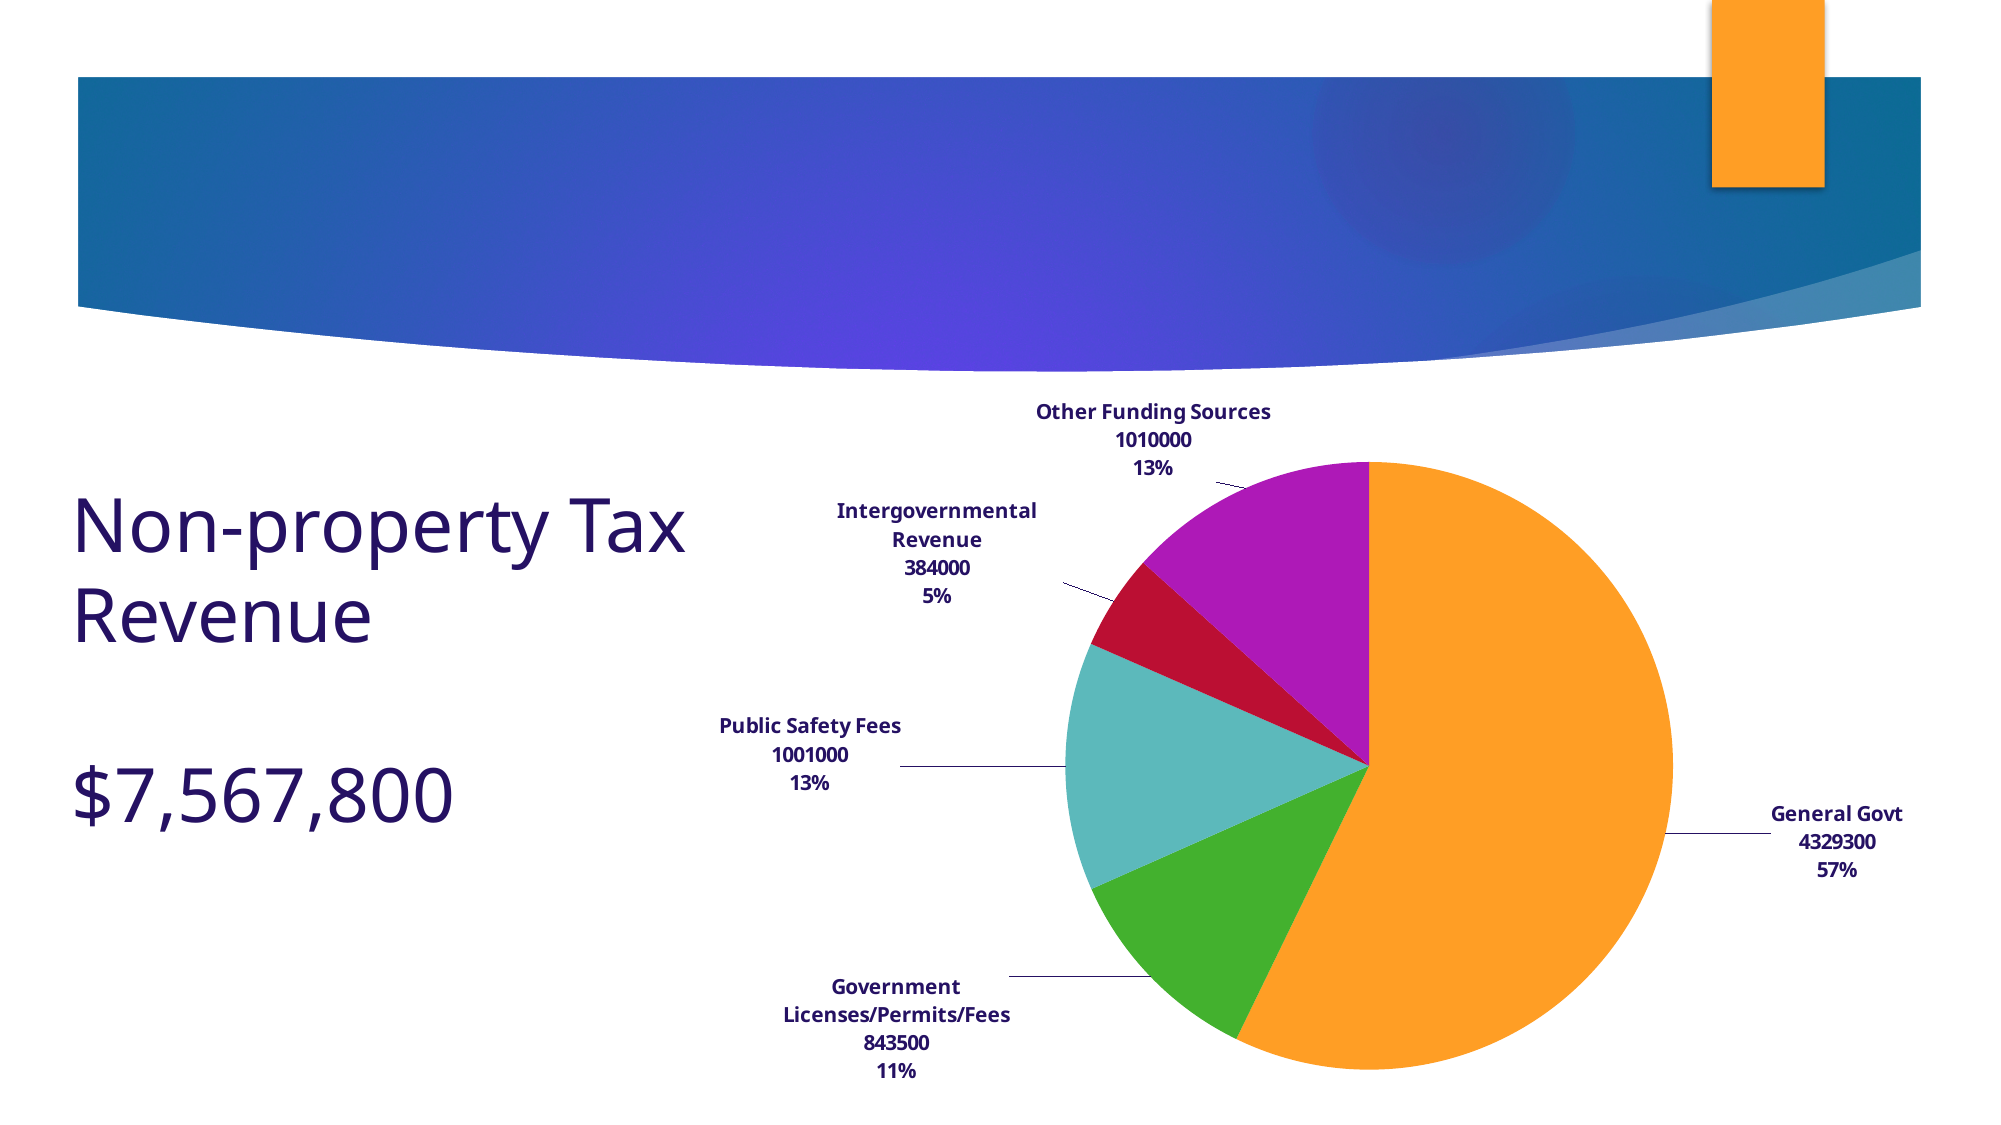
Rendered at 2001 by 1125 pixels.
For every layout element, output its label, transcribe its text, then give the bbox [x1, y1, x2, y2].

chart [631, 368, 1924, 1125]
title Non-property Tax Revenue $7,567,800 [56, 383, 625, 1051]
